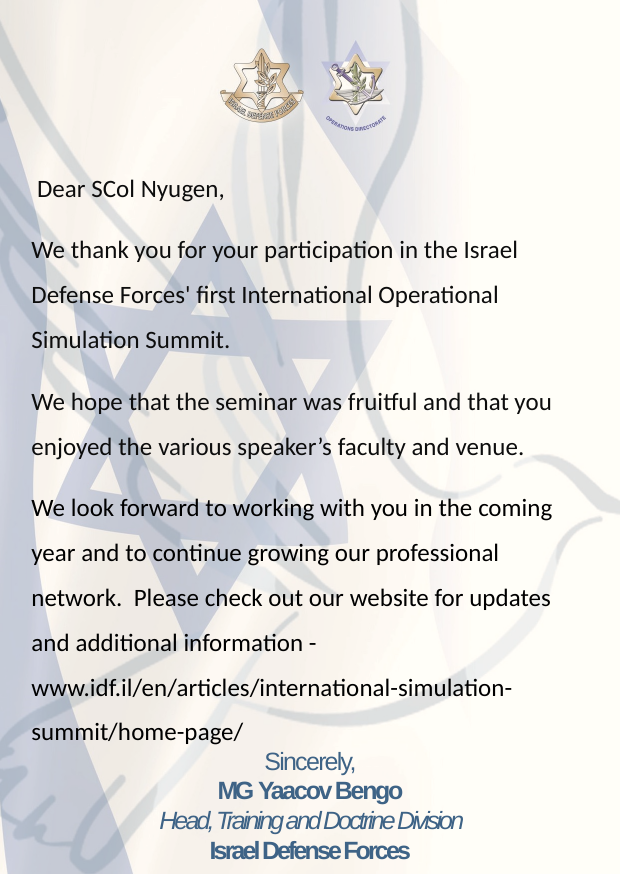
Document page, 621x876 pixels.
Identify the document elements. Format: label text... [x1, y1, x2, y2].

text_box Sincerely, MG Yaacov Bengo Head, Training and Doctrine Division Israel Defense Forces [29, 754, 592, 865]
text_box Dear SCol Nyugen, We thank you for your participation in the Israel Defense Forces' first International Operational Simulation Summit. We hope that the seminar was fruitful and that you enjoyed the various speaker’s faculty and venue. We look forward to working with you in the coming year and to continue growing our professional network. Please check out our website for updates and additional information - www.idf.il/en/articles/international-simulation-summit/home-page/ [16, 149, 605, 754]
